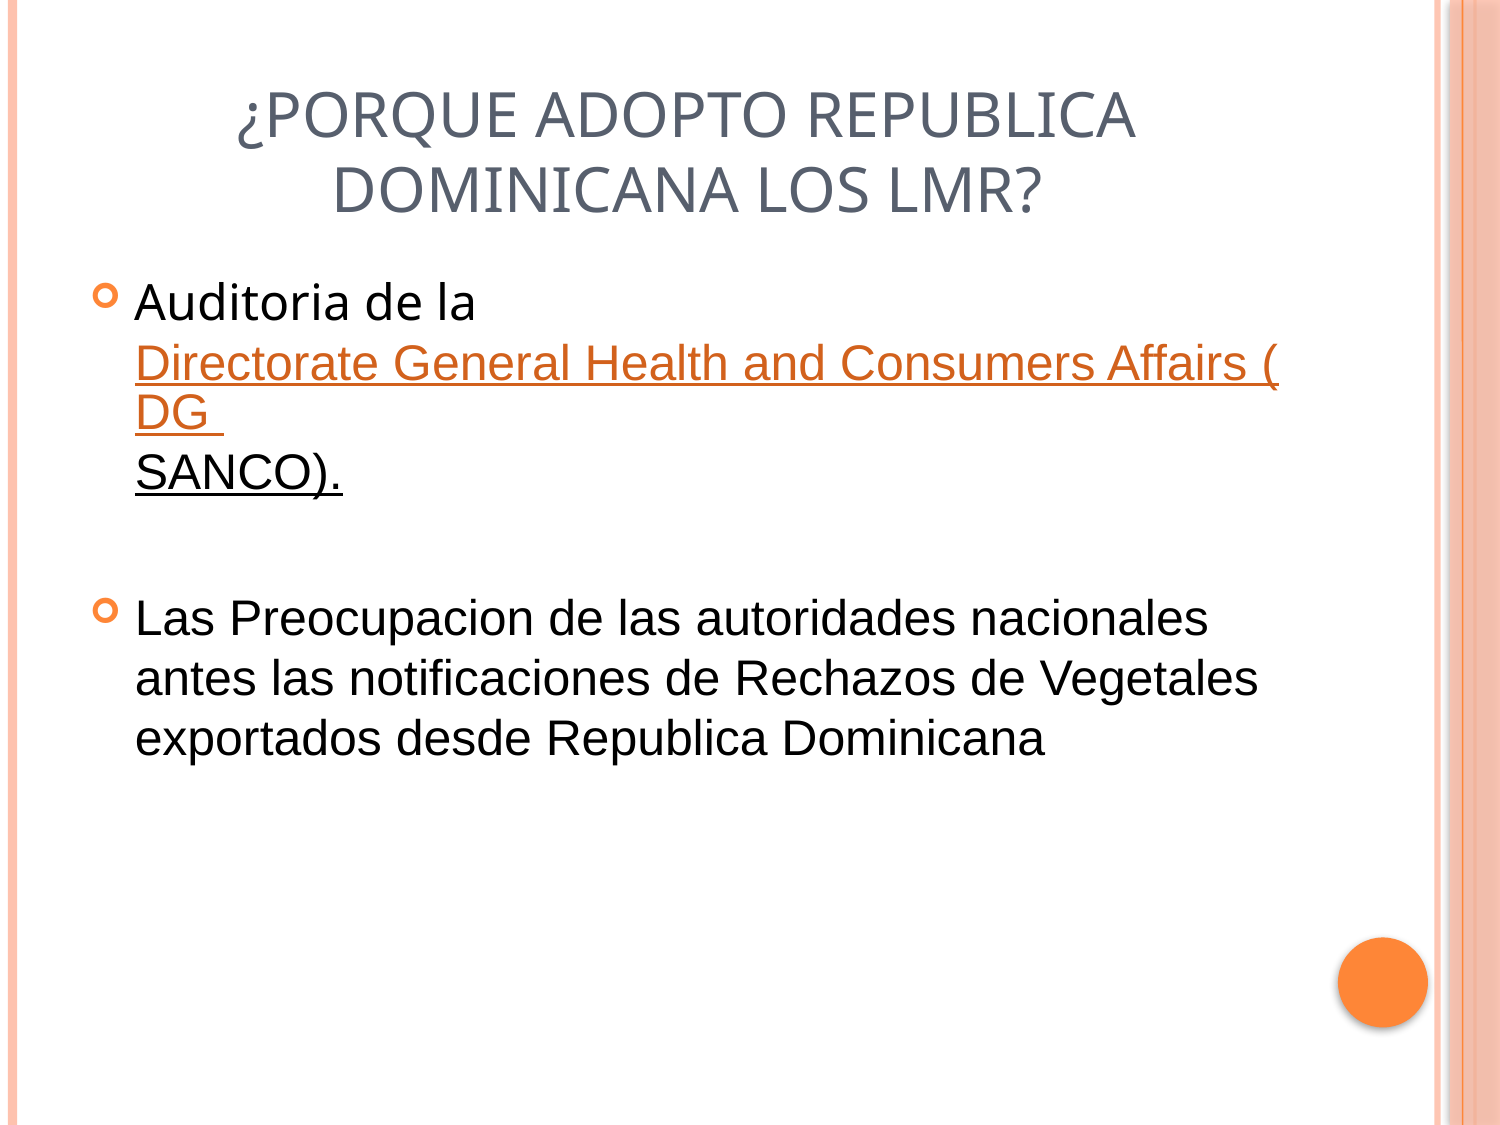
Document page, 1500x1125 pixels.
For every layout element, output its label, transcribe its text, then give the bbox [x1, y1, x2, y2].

title ¿Porque Adopto Republica Dominicana los LMR? [75, 45, 1300, 233]
list Auditoria de la Directorate General Health and Consumers Affairs (DG SANCO). Las Preocupacion de las autoridades nacionales antes las notificaciones de Rechazos de Vegetales exportados desde Republica Dominicana [75, 262, 1300, 1062]
